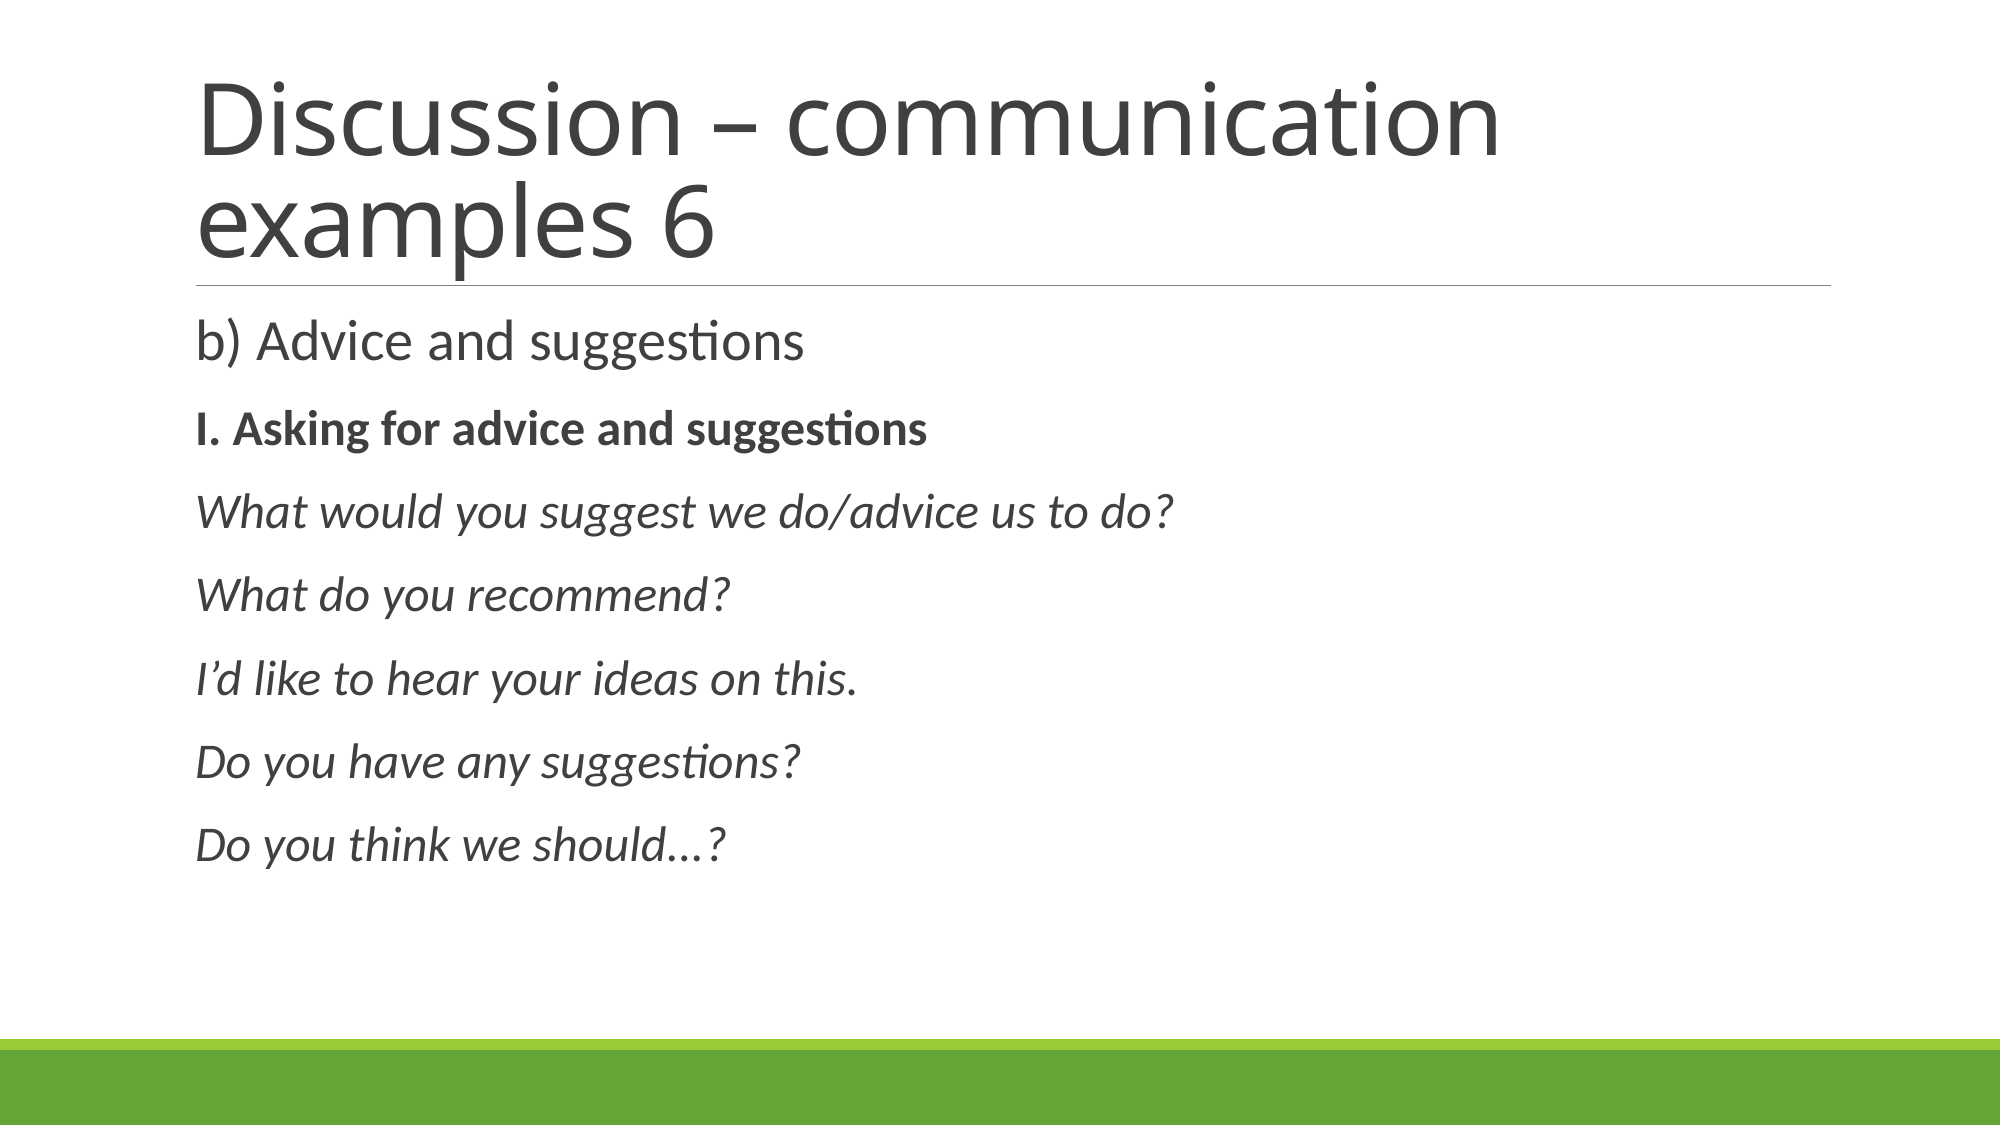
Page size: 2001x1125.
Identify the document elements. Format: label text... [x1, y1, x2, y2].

title Discussion – communication examples 6 [180, 47, 1830, 285]
list b) Advice and suggestions I. Asking for advice and suggestions What would you suggest we do/advice us to do? What do you recommend? I’d like to hear your ideas on this. Do you have any suggestions? Do you think we should...? [180, 302, 1830, 963]
